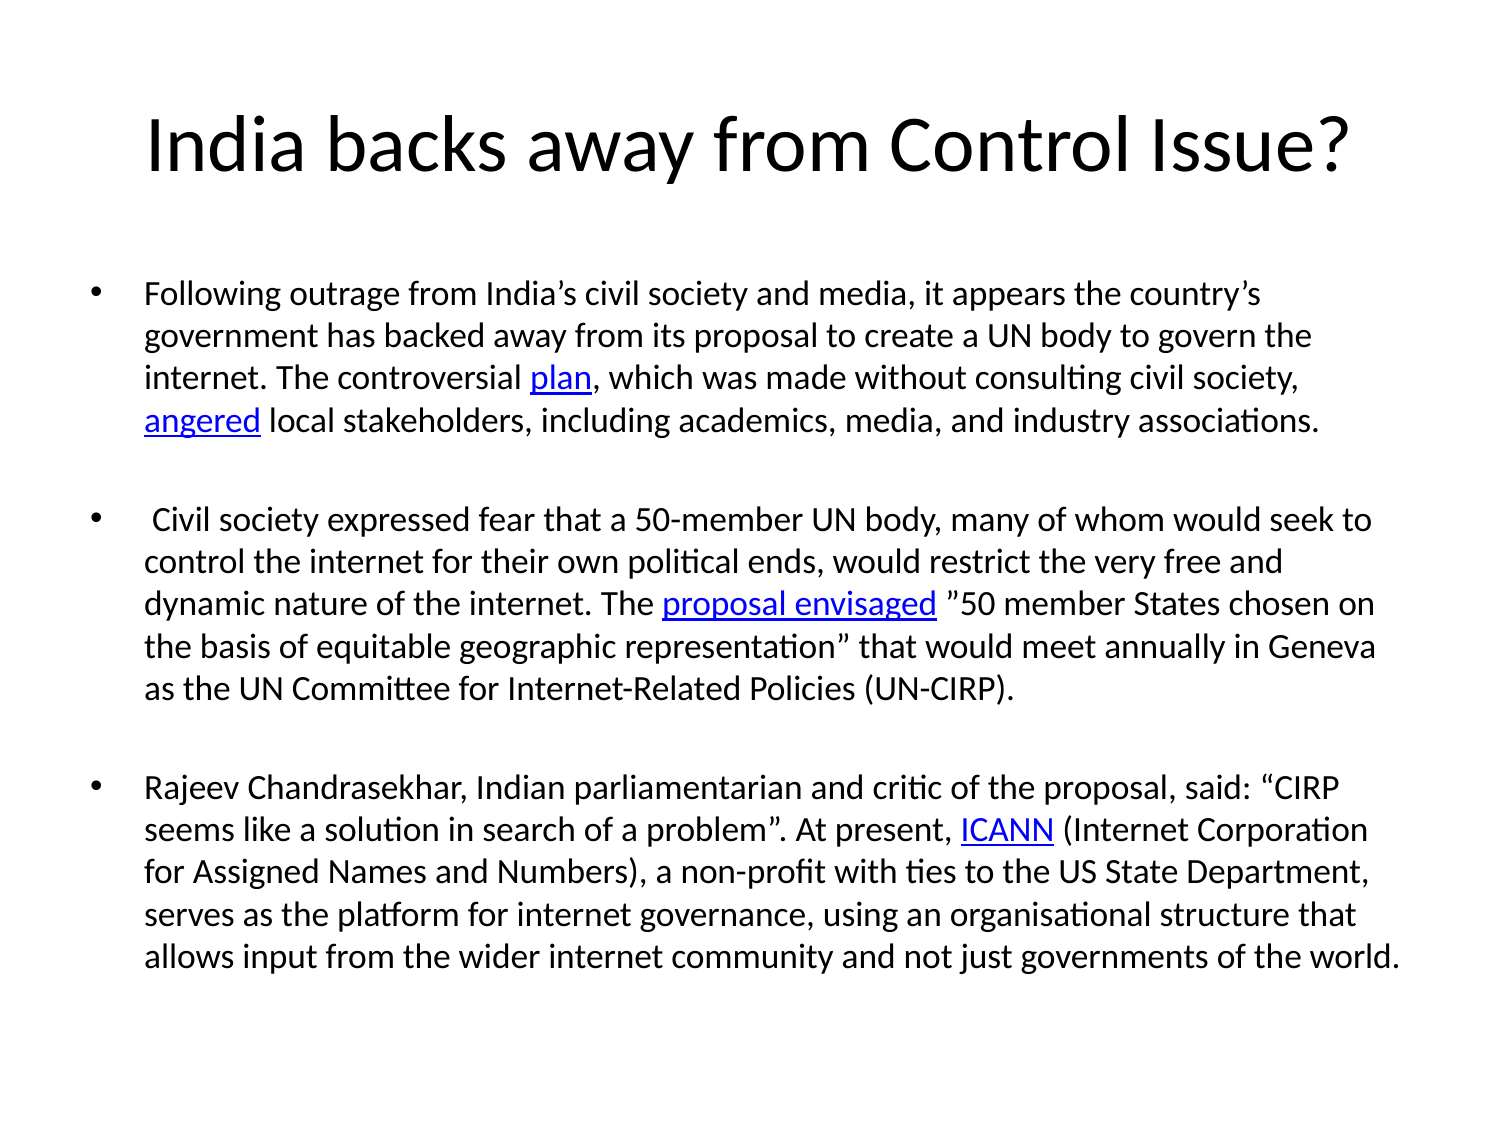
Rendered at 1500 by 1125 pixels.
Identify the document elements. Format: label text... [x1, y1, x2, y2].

list Following outrage from India’s civil society and media, it appears the country’s government has backed away from its proposal to create a UN body to govern the internet. The controversial plan, which was made without consulting civil society, angered local stakeholders, including academics, media, and industry associations. Civil society expressed fear that a 50-member UN body, many of whom would seek to control the internet for their own political ends, would restrict the very free and dynamic nature of the internet. The proposal envisaged ”50 member States chosen on the basis of equitable geographic representation” that would meet annually in Geneva as the UN Committee for Internet-Related Policies (UN-CIRP). Rajeev Chandrasekhar, Indian parliamentarian and critic of the proposal, said: “CIRP seems like a solution in search of a problem”. At present, ICANN (Internet Corporation for Assigned Names and Numbers), a non-profit with ties to the US State Department, serves as the platform for internet governance, using an organisational structure that allows input from the wider internet community and not just governments of the world. [75, 262, 1425, 1005]
title India backs away from Control Issue? [75, 45, 1425, 233]
